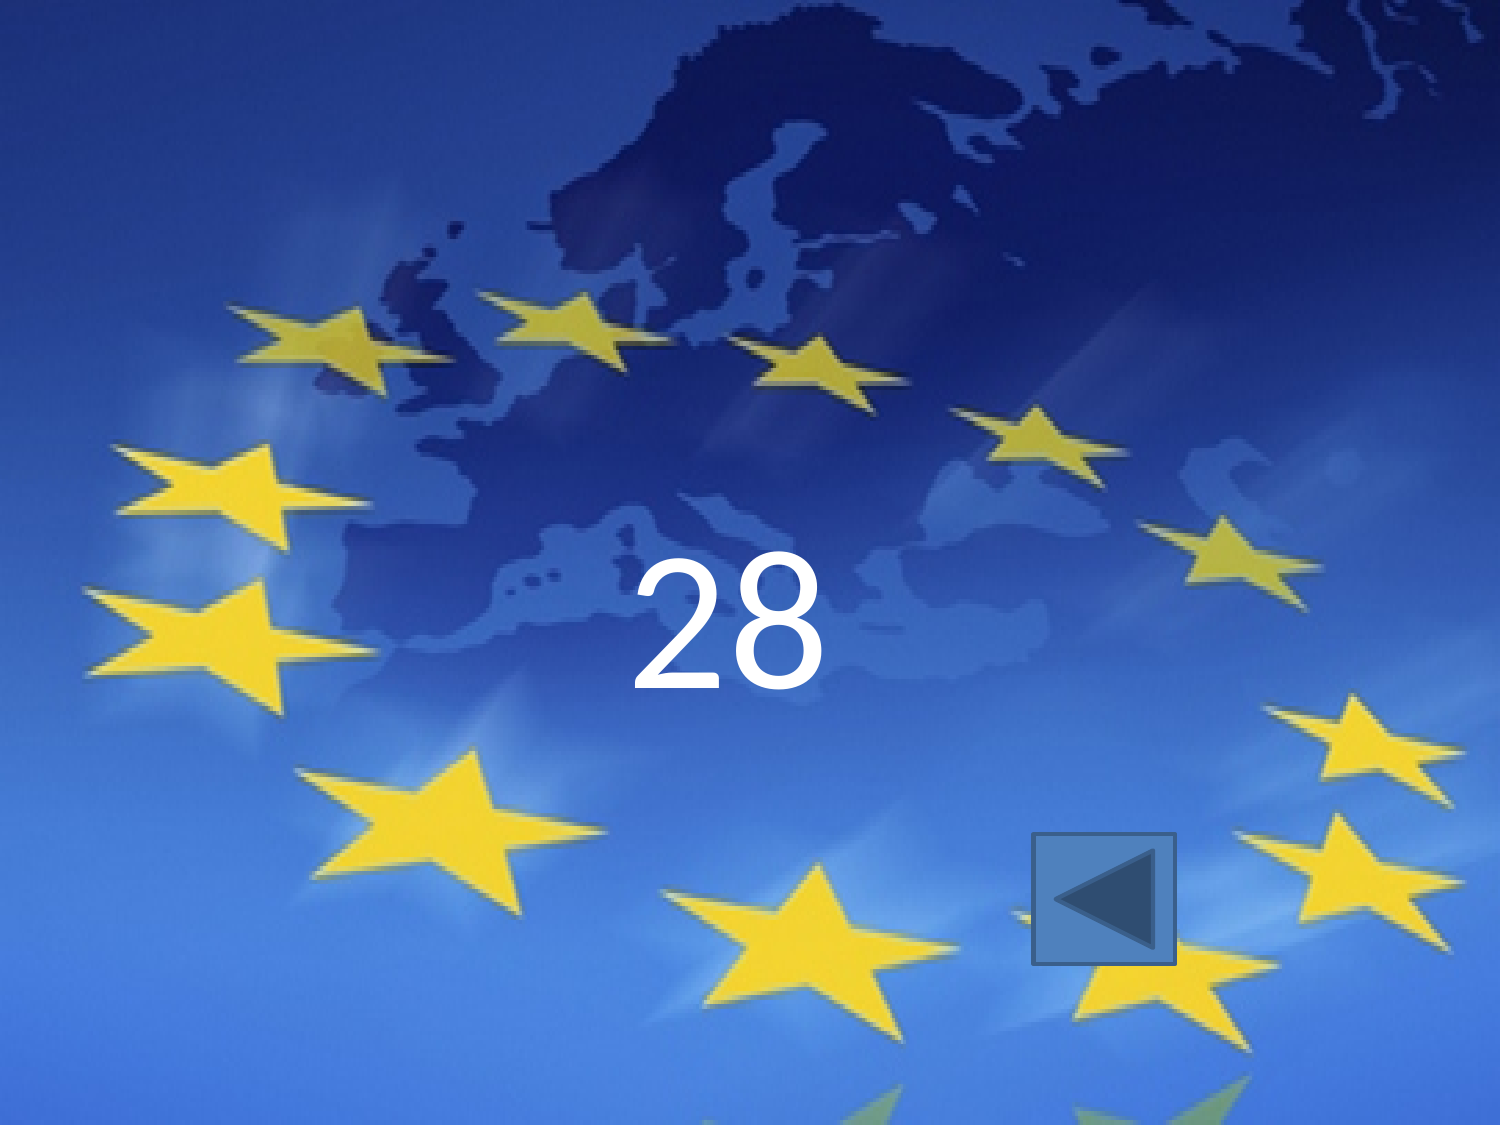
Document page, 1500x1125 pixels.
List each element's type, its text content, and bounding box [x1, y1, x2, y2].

text_box [1031, 832, 1177, 966]
title 28 [53, 515, 1404, 703]
picture [0, 0, 1500, 1125]
